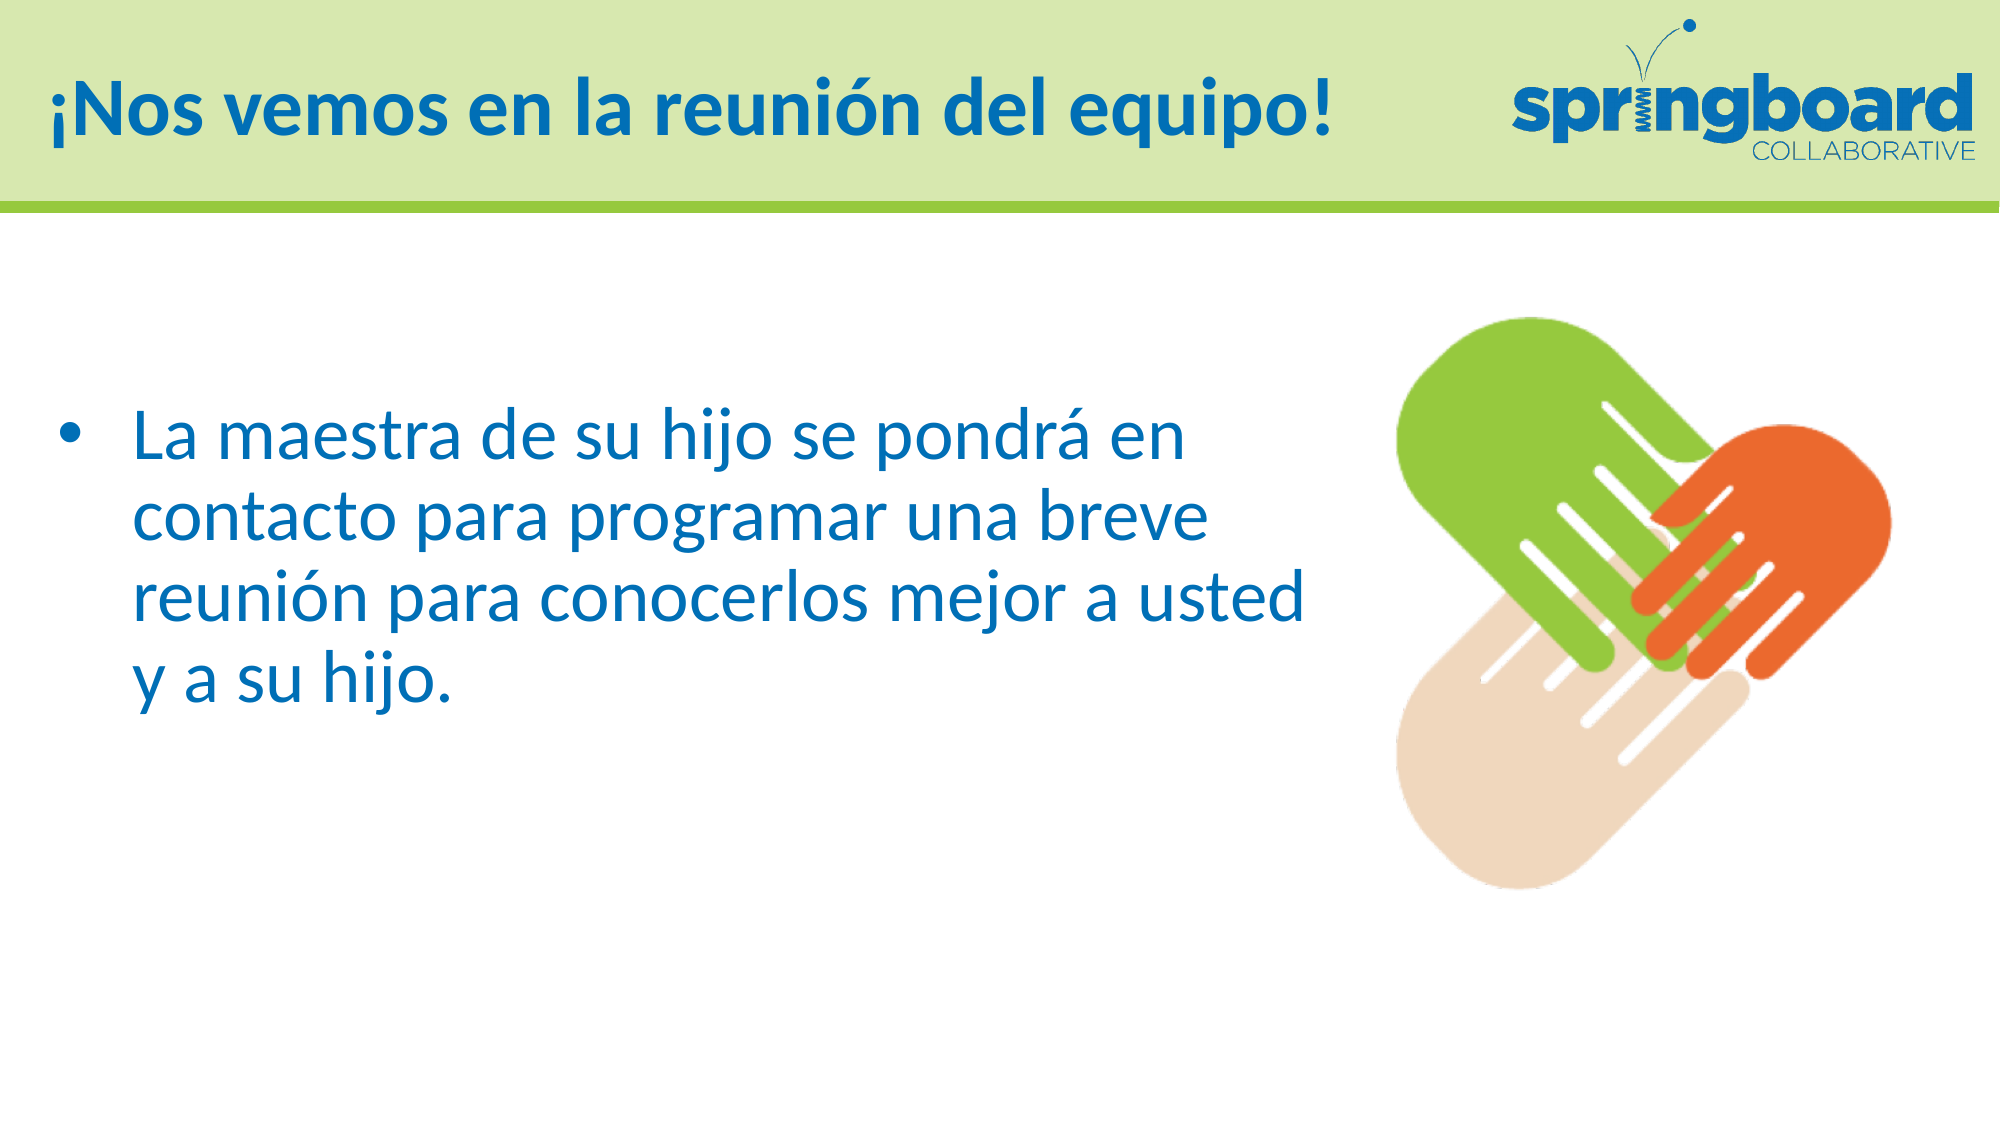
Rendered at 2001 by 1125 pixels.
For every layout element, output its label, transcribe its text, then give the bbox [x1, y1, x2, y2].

title ¡Nos vemos en la reunión del equipo! [0, 0, 1864, 217]
picture [1864, 19, 1975, 160]
list La maestra de su hijo se pondrá en contacto para programar una breve reunión para conocerlos mejor a usted y a su hijo. [42, 276, 1334, 895]
picture [1335, 276, 1925, 895]
